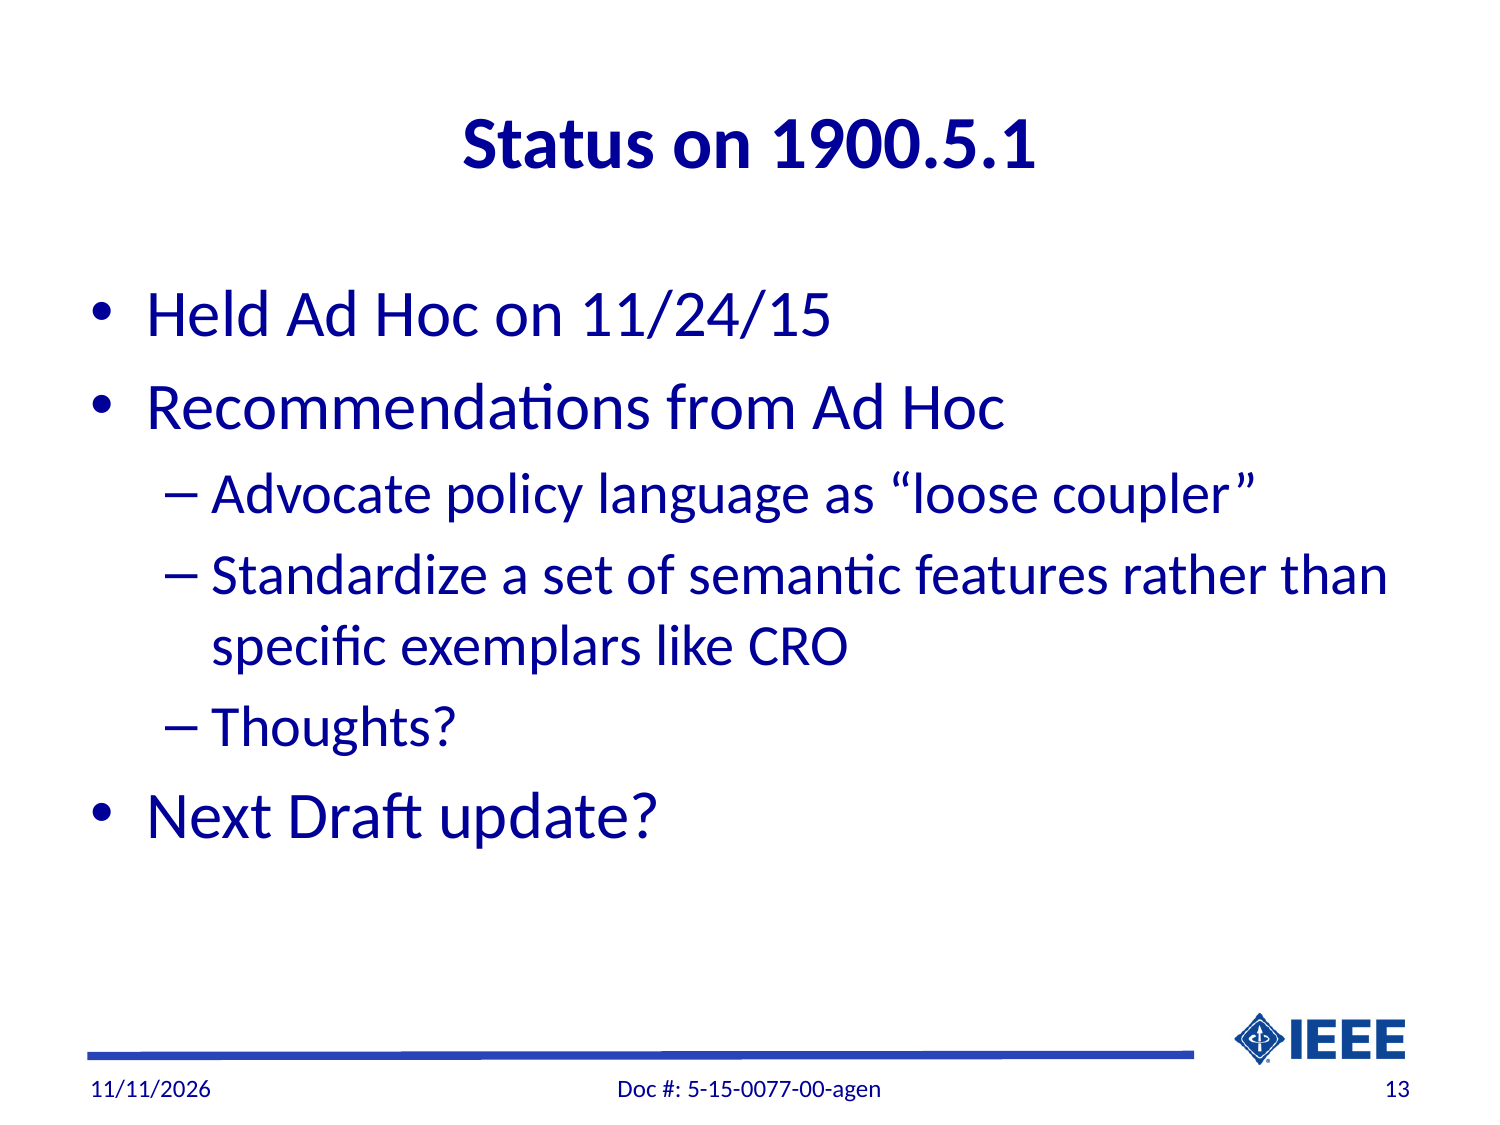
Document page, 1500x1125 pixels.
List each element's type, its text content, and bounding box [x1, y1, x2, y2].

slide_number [75, 1057, 425, 1118]
footer Doc #: 5-15-0077-00-agen [512, 1057, 988, 1118]
slide_number 13 [1074, 1057, 1425, 1118]
title Status on 1900.5.1 [75, 45, 1425, 233]
picture [1231, 1011, 1406, 1057]
list Held Ad Hoc on 11/24/15 Recommendations from Ad Hoc Advocate policy language as “loose coupler” Standardize a set of semantic features rather than specific exemplars like CRO Thoughts? Next Draft update? [75, 262, 1425, 1005]
